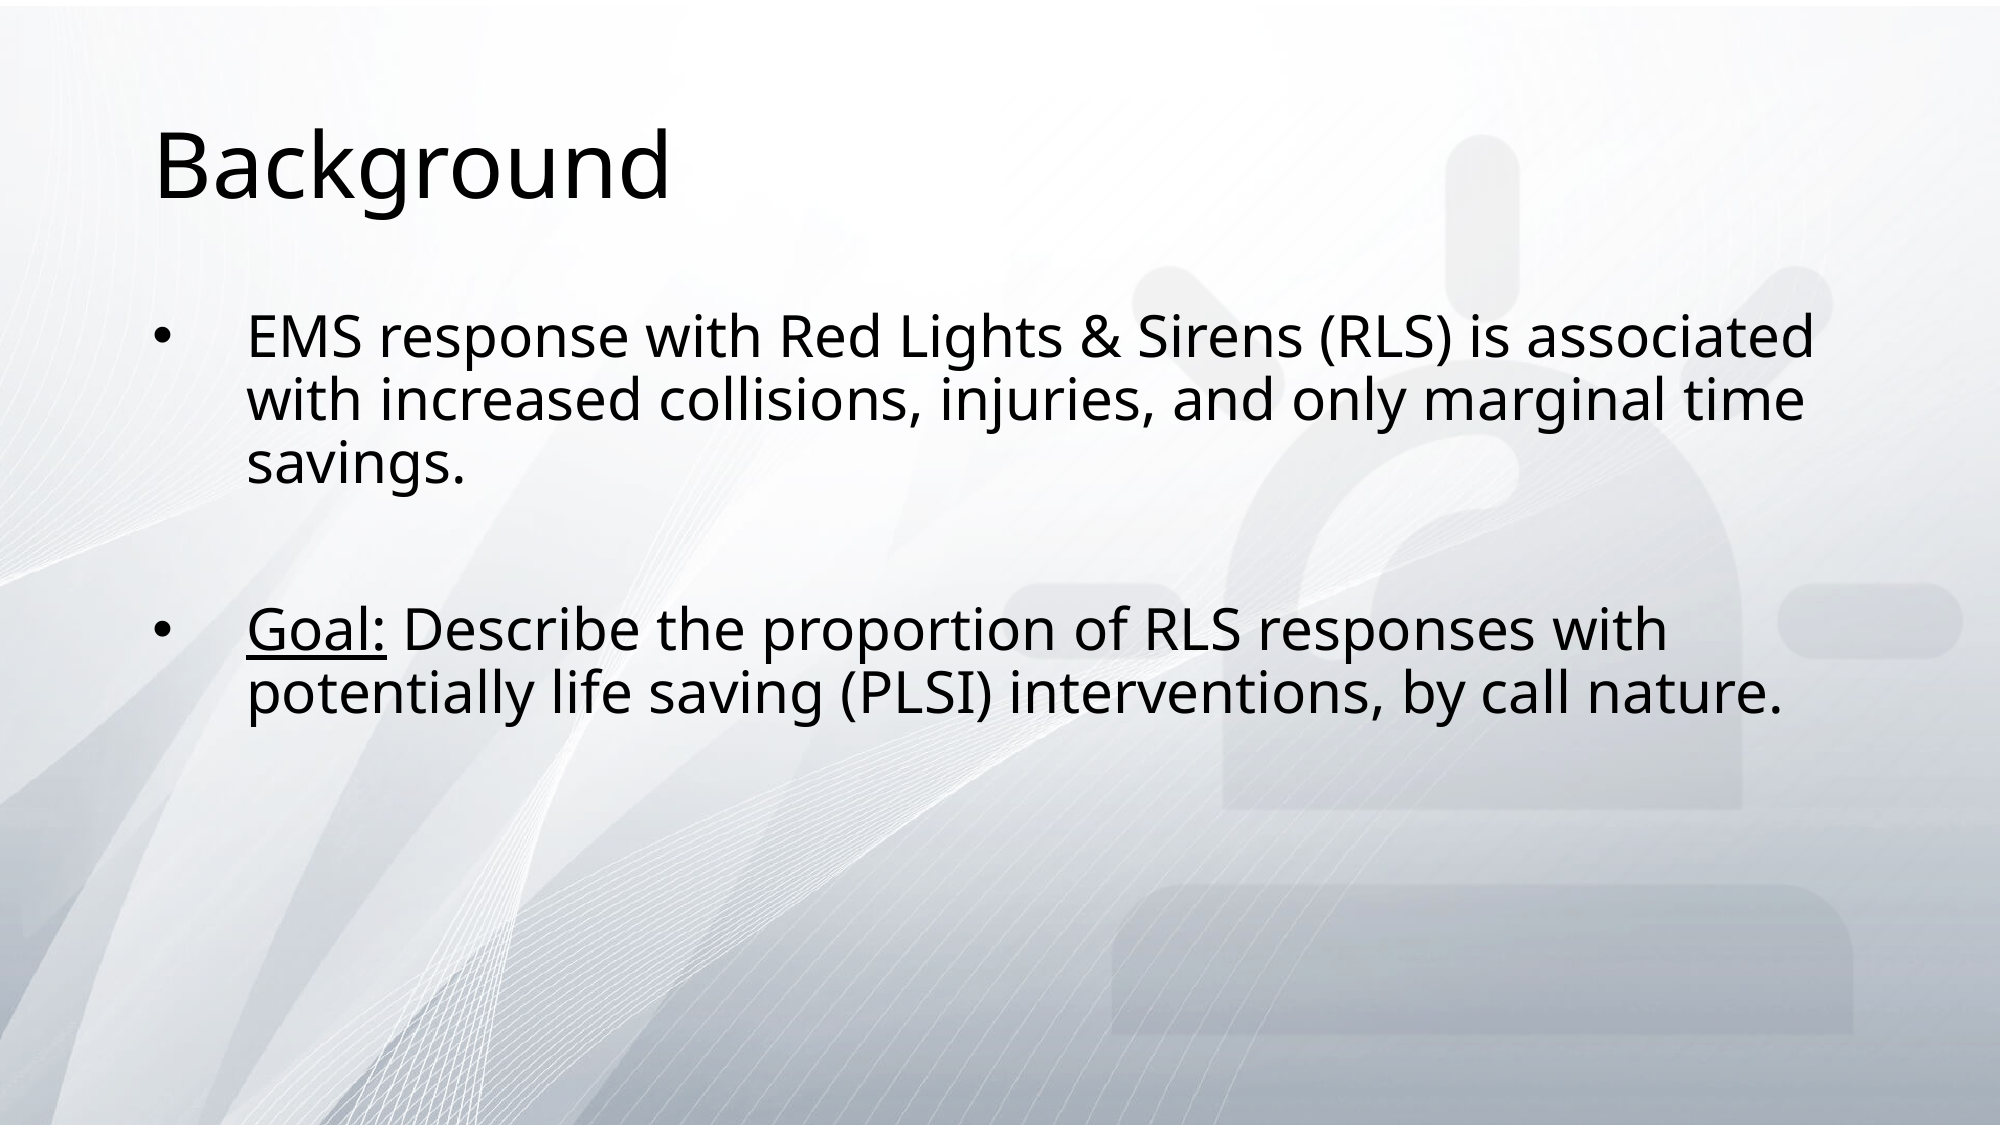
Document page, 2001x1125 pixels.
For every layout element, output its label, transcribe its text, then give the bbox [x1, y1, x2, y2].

title Background [137, 59, 1863, 278]
list EMS response with Red Lights & Sirens (RLS) is associated with increased collisions, injuries, and only marginal time savings. Goal: Describe the proportion of RLS responses with potentially life saving (PLSI) interventions, by call nature. [137, 299, 1863, 1014]
picture [0, 6, 2000, 1125]
